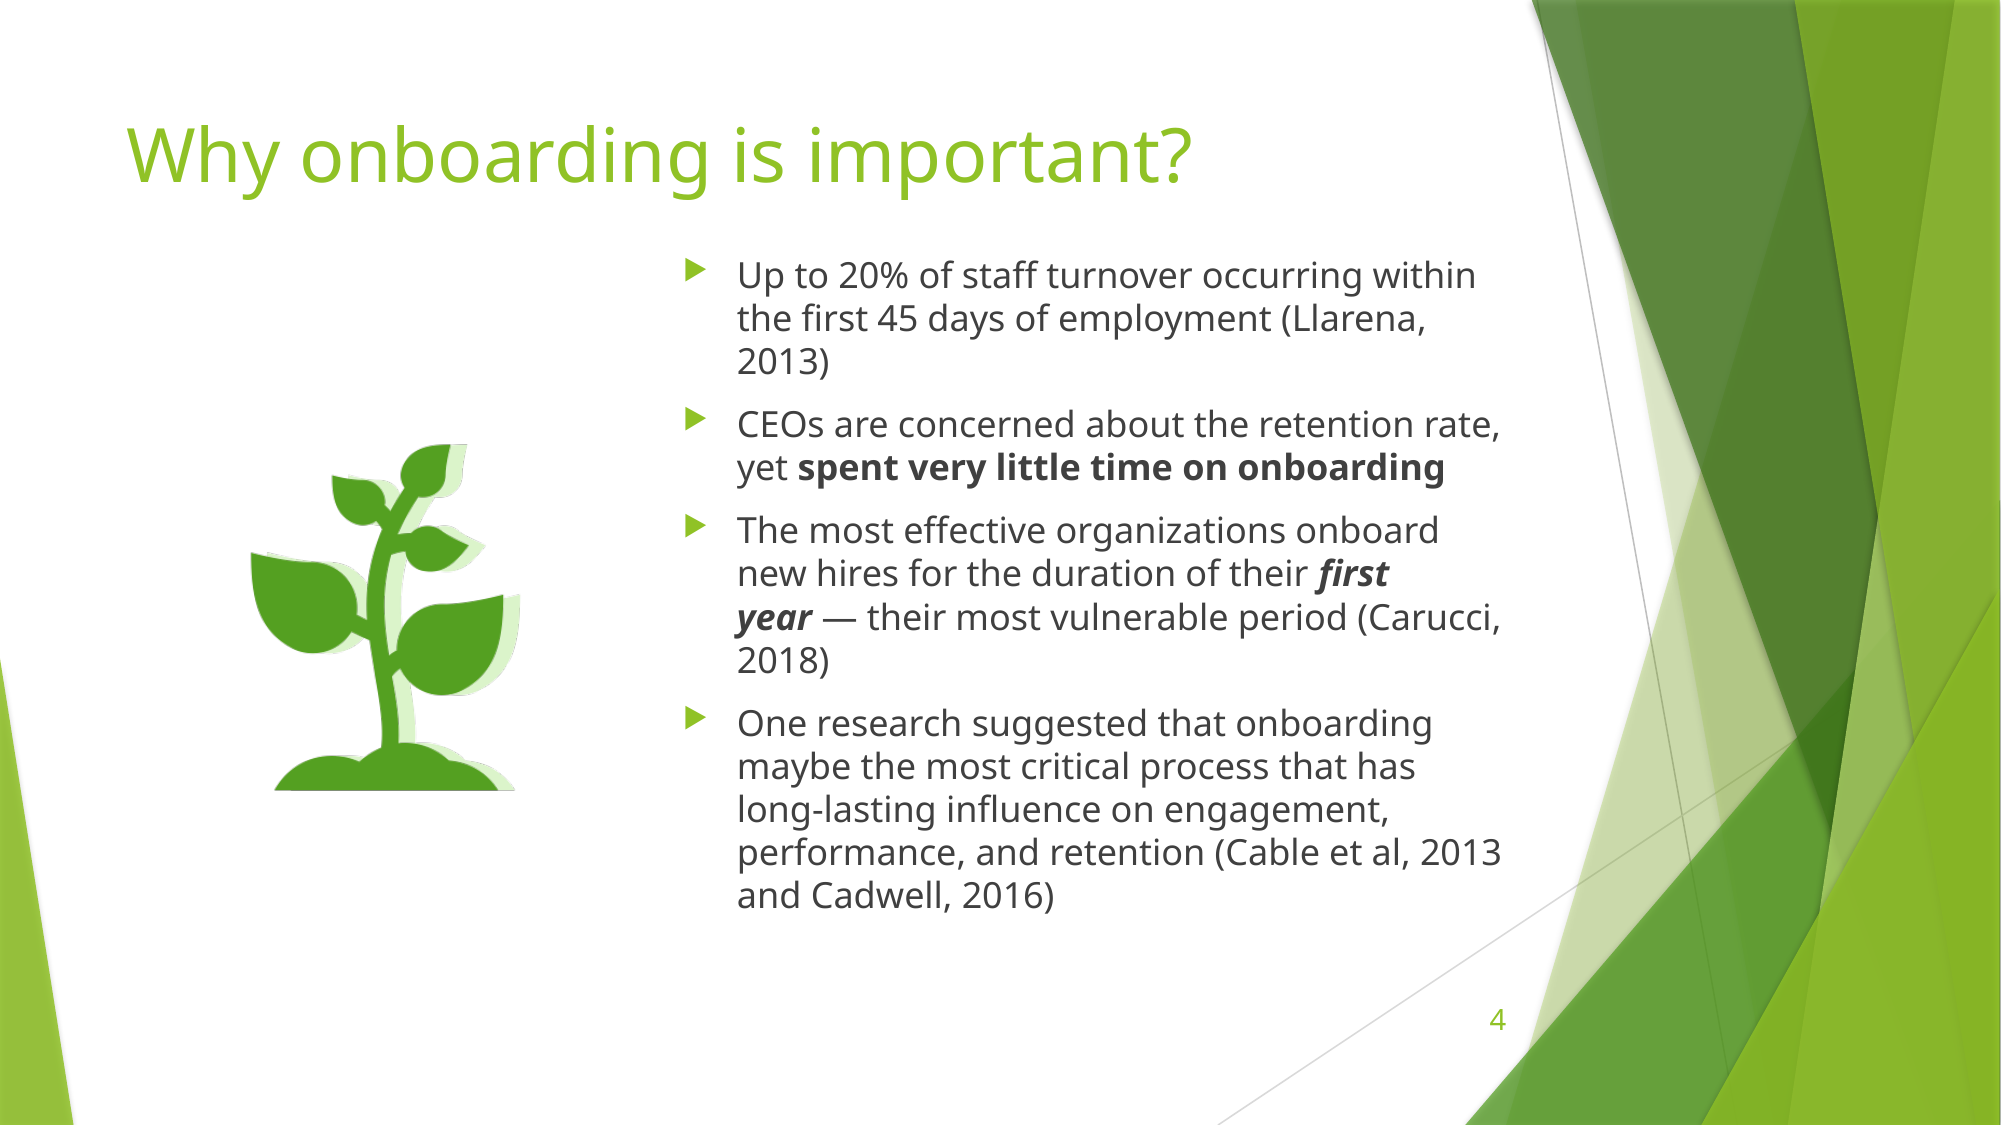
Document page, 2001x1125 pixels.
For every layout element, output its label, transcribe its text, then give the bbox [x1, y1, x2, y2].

picture [169, 410, 601, 826]
list Up to 20% of staff turnover occurring within the first 45 days of employment (Llarena, 2013) CEOs are concerned about the retention rate, yet spent very little time on onboarding The most effective organizations onboard new hires for the duration of their first year — their most vulnerable period (Carucci, 2018) One research suggested that onboarding maybe the most critical process that has long-lasting influence on engagement, performance, and retention (Cable et al, 2013 and Cadwell, 2016) [667, 244, 1522, 972]
title Why onboarding is important? [111, 99, 1522, 221]
slide_number 4 [1409, 991, 1522, 1051]
